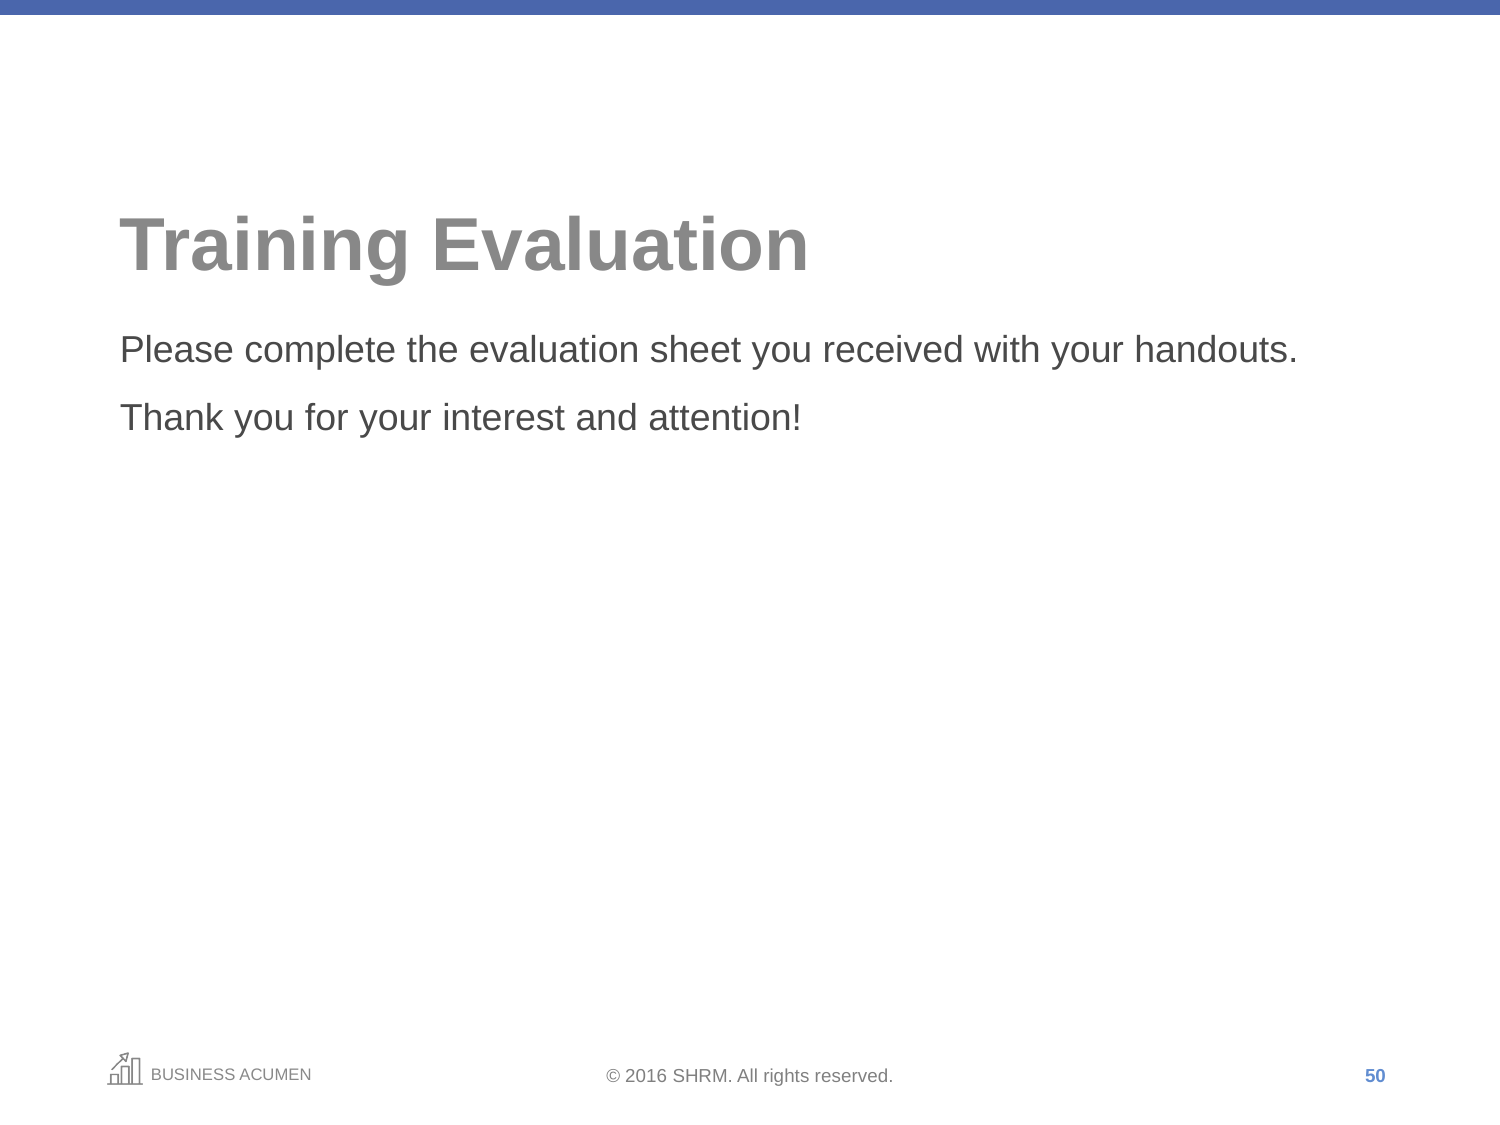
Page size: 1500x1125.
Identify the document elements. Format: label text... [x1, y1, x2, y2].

slide_number 50 [1206, 1056, 1402, 1095]
picture [107, 1052, 143, 1085]
title Training Evaluation [105, 104, 1403, 293]
list Please complete the evaluation sheet you received with your handouts. Thank you for your interest and attention! [105, 322, 1403, 998]
